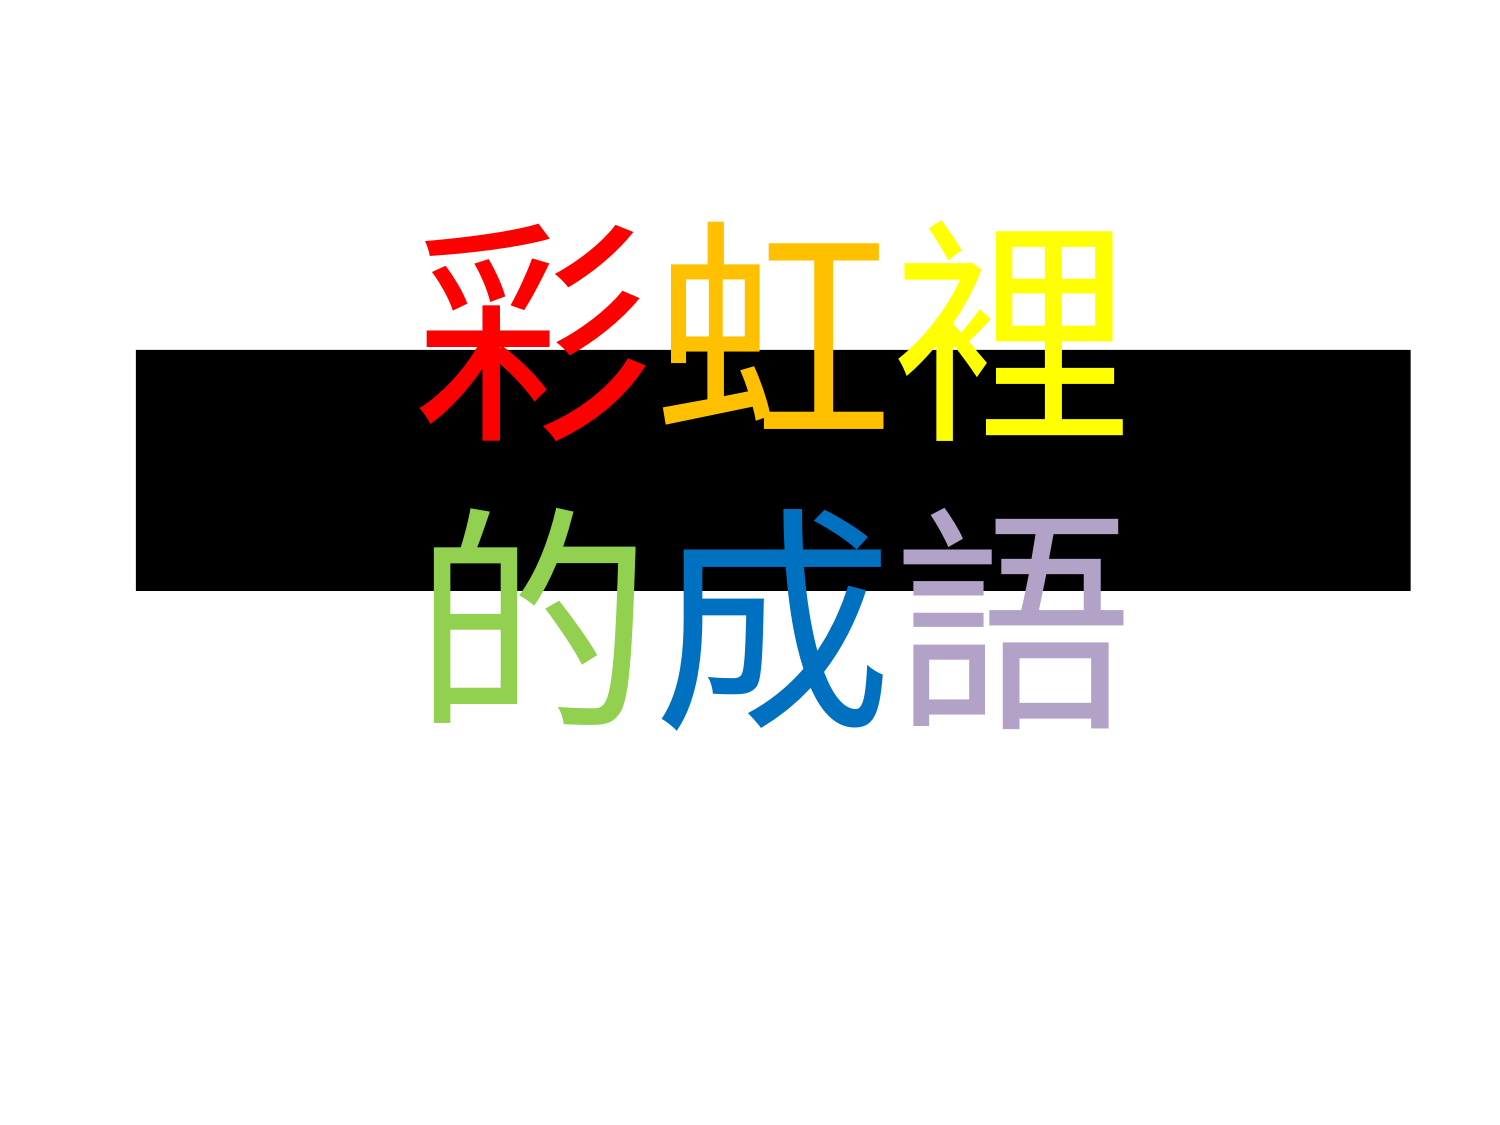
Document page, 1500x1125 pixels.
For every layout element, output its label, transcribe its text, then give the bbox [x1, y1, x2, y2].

title 彩虹裡 的成語 [135, 349, 1411, 591]
